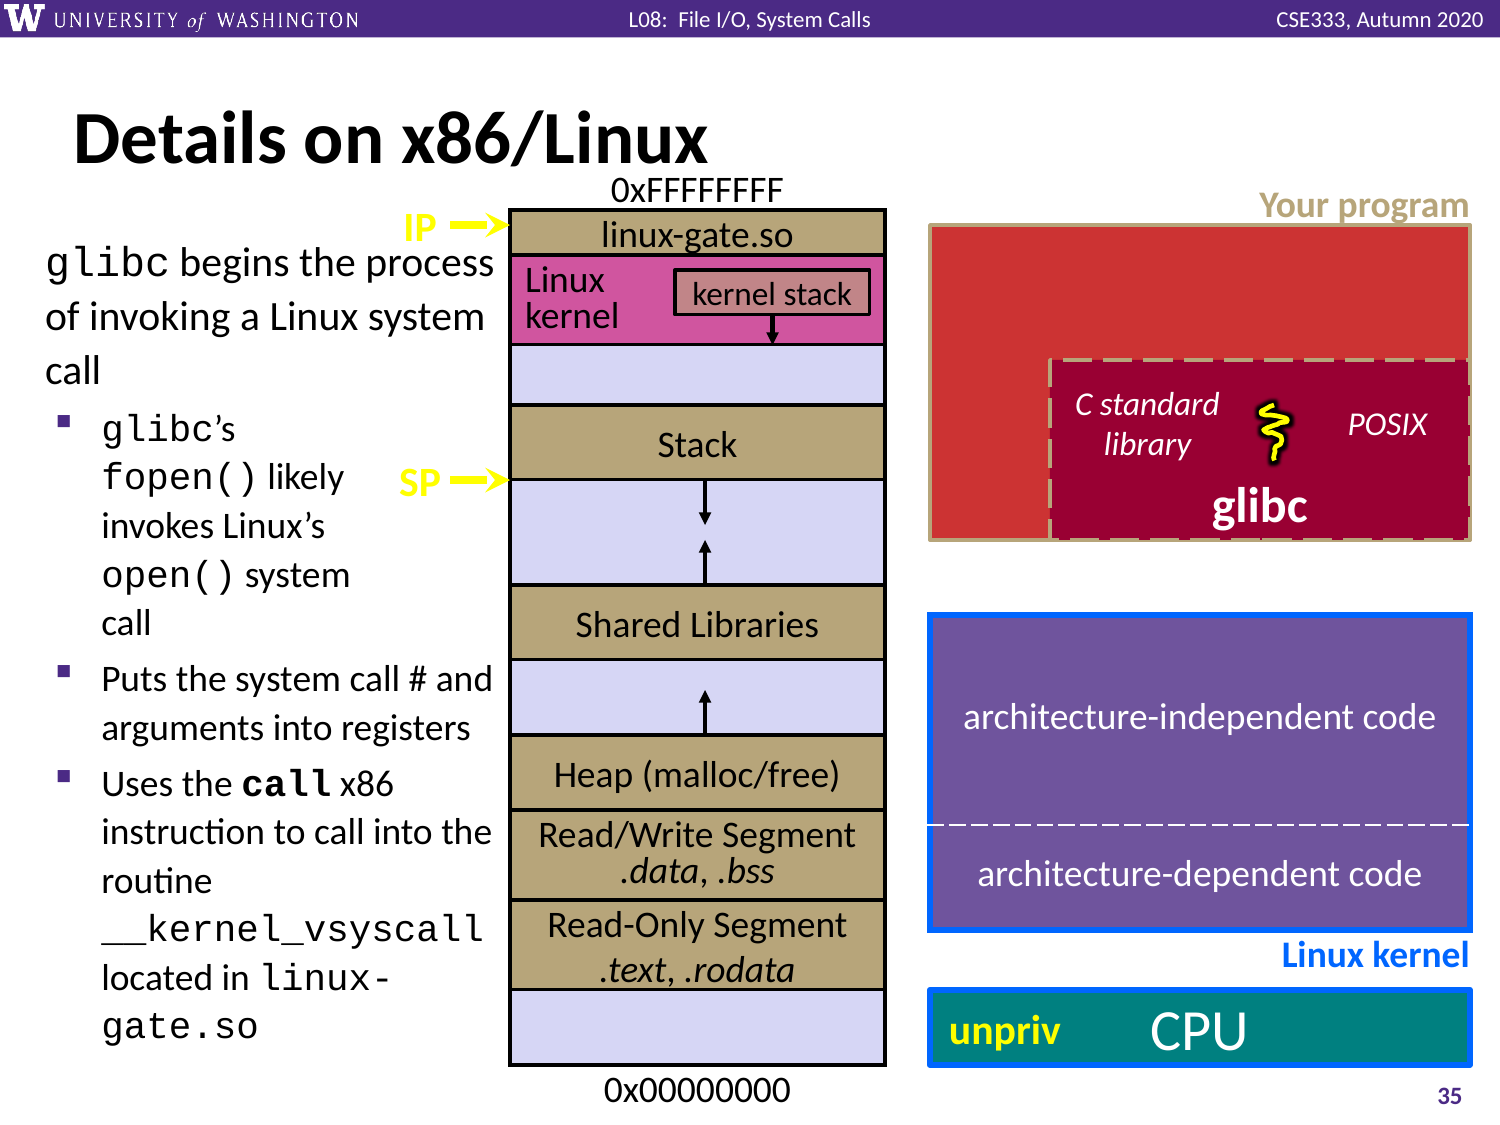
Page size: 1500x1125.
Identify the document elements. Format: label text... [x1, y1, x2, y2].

list glibc begins the process of invoking a Linux system call glibc’s fopen() likely invokes Linux’s open() system call Puts the system call # and arguments into registers Uses the call x86 instruction to call into the routine __kernel_vsyscall located in linux-gate.so [29, 223, 504, 1040]
table_header architecture-independent code [933, 618, 1467, 825]
text_box POSIX [1304, 395, 1470, 450]
text_box [929, 224, 1470, 540]
text_box Your program [1214, 172, 1485, 233]
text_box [509, 164, 886, 1111]
text_box unpriv [929, 989, 1080, 1065]
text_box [374, 194, 511, 256]
table_cell architecture-dependent code [933, 825, 1467, 927]
slide_number 35 [1400, 1065, 1500, 1125]
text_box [374, 449, 511, 511]
text_box CPU [1080, 989, 1470, 1065]
title Details on x86/Linux [58, 71, 1438, 197]
text_box Linux kernel [1244, 922, 1485, 983]
text_box [1260, 404, 1288, 461]
text_box C standard library [1049, 374, 1245, 470]
text_box glibc [1049, 359, 1470, 540]
picture [4, 4, 358, 32]
